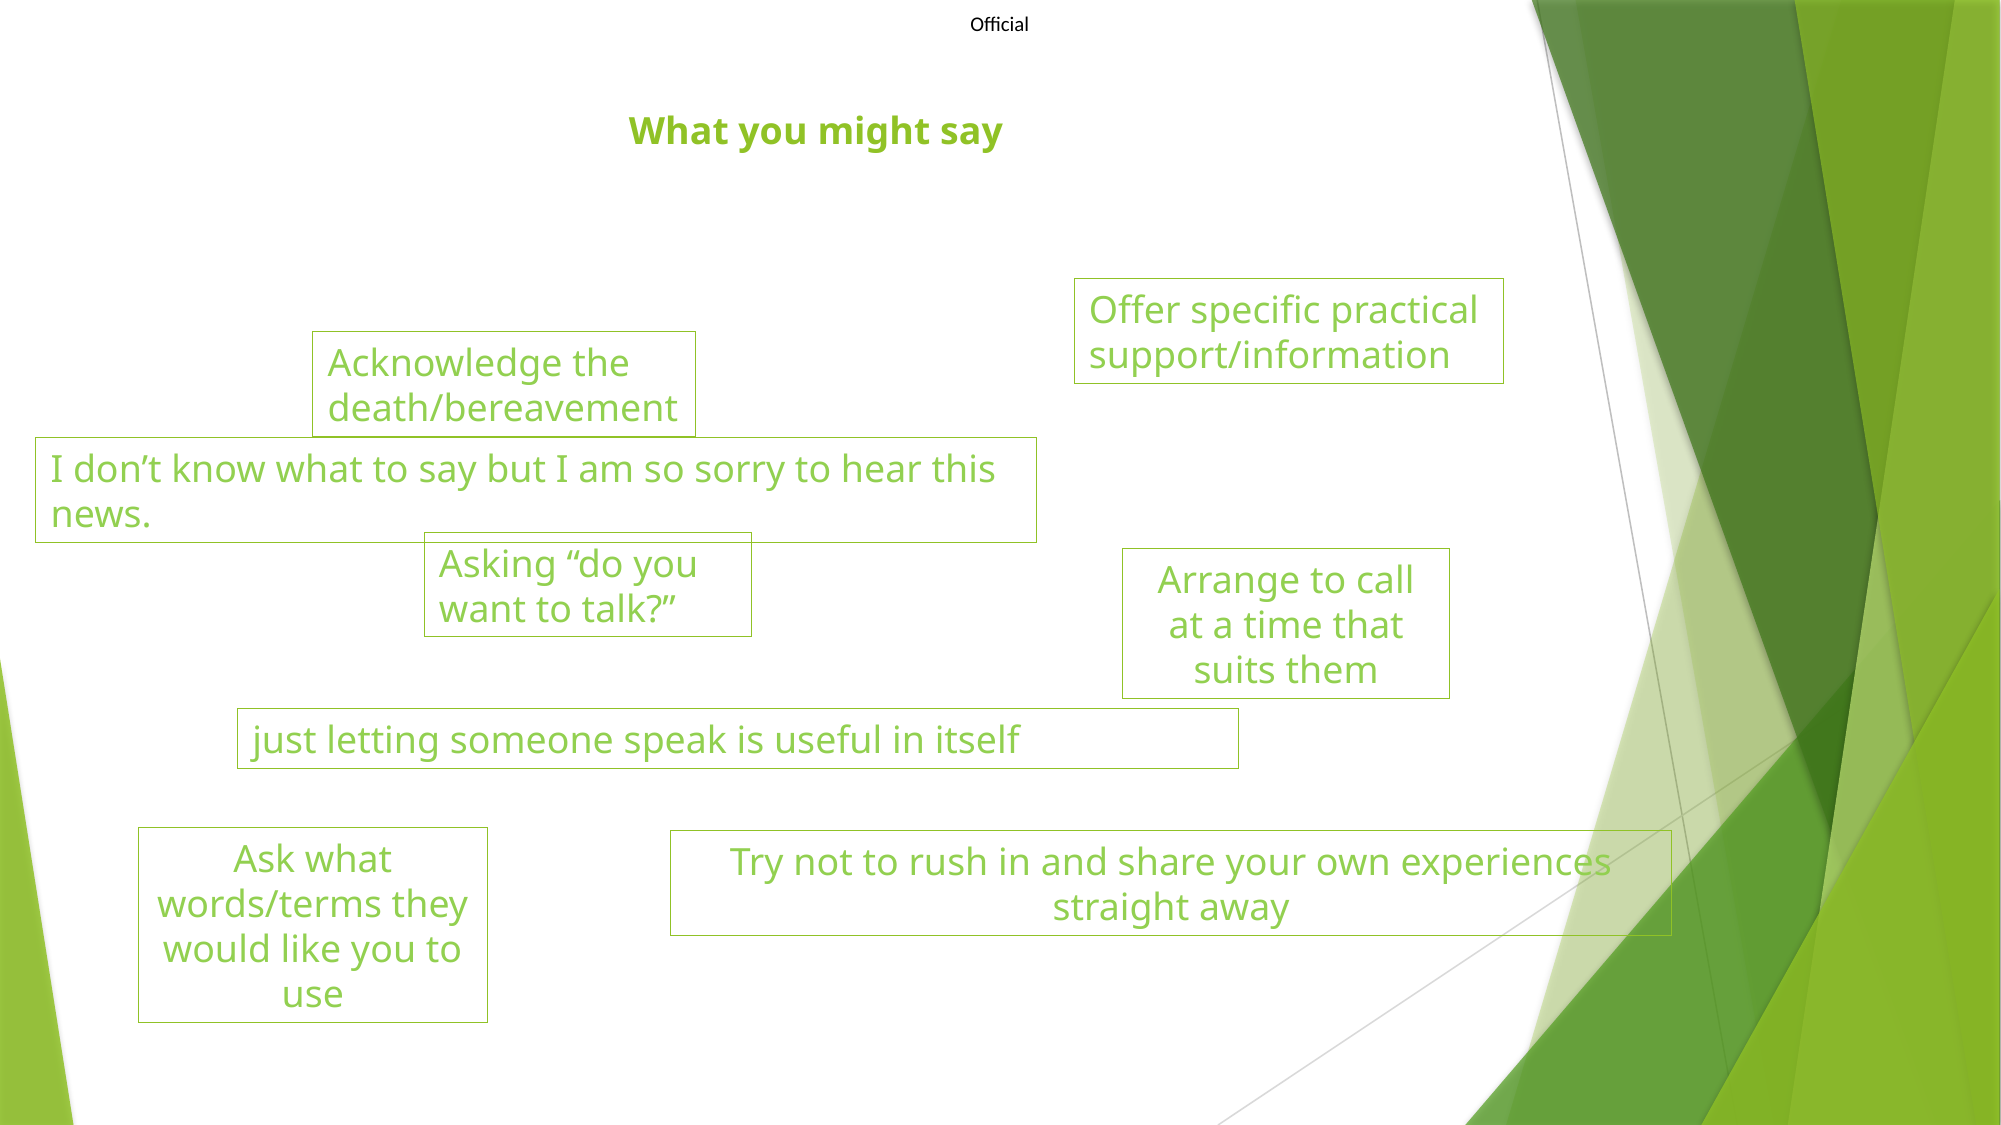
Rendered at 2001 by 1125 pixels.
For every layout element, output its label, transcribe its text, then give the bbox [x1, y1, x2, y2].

text_box just letting someone speak is useful in itself [237, 708, 1239, 769]
text_box Offer specific practical support/information [1074, 278, 1504, 384]
text_box I don’t know what to say but I am so sorry to hear this news. [35, 437, 1037, 543]
text_box Try not to rush in and share your own experiences straight away [670, 830, 1672, 936]
text_box Ask what words/terms they would like you to use [138, 827, 488, 1023]
text_box Asking “do you want to talk?” [424, 543, 752, 637]
text_box Arrange to call at a time that suits them [1122, 548, 1450, 699]
title What you might say [111, 99, 1522, 183]
text_box Acknowledge the death/bereavement [312, 331, 696, 437]
